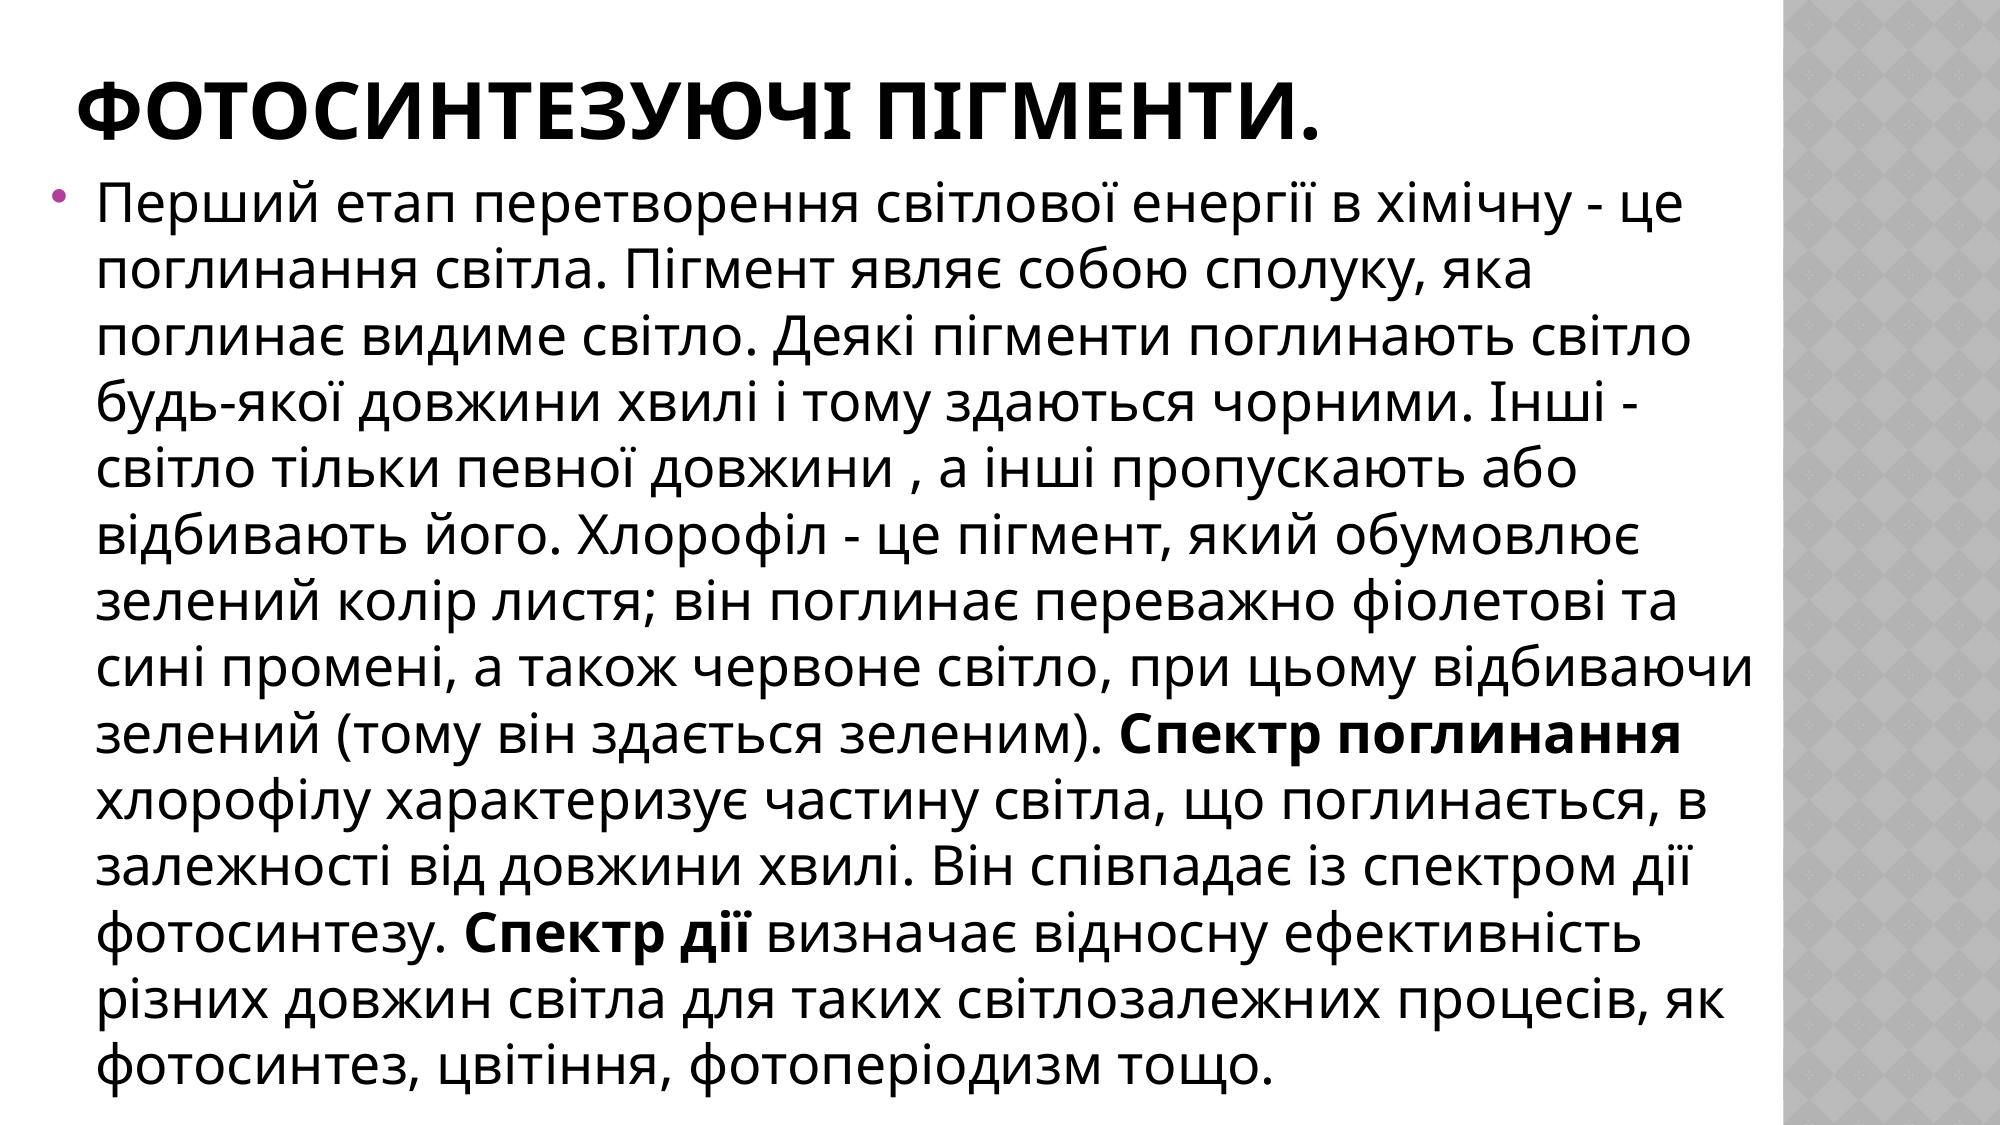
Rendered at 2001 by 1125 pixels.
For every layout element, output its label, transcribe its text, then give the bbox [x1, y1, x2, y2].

title Фотосинтезуючі пігменти. [67, 52, 1684, 155]
list Перший етап перетворення світлової енергії в хімічну - це поглинання світла. Пігмент являє собою сполуку, яка поглинає видиме світло. Деякі пігменти поглинають світло будь-якої довжини хвилі і тому здаються чорними. Інші - світло тільки певної довжини , а інші пропускають або відбивають його. Хлорофіл - це пігмент, який обумовлює зелений колір листя; він поглинає переважно фіолетові та сині промені, а також червоне світло, при цьому відбиваючи зелений (тому він здається зеленим). Спектр поглинання хлорофілу характеризує частину світла, що поглинається, в залежності від довжини хвилі. Він співпадає із спектром дії фотосинтезу. Спектр дії визначає відносну ефективність різних довжин світла для таких світлозалежних процесів, як фотосинтез, цвітіння, фотоперіодизм тощо. [37, 159, 1778, 1125]
